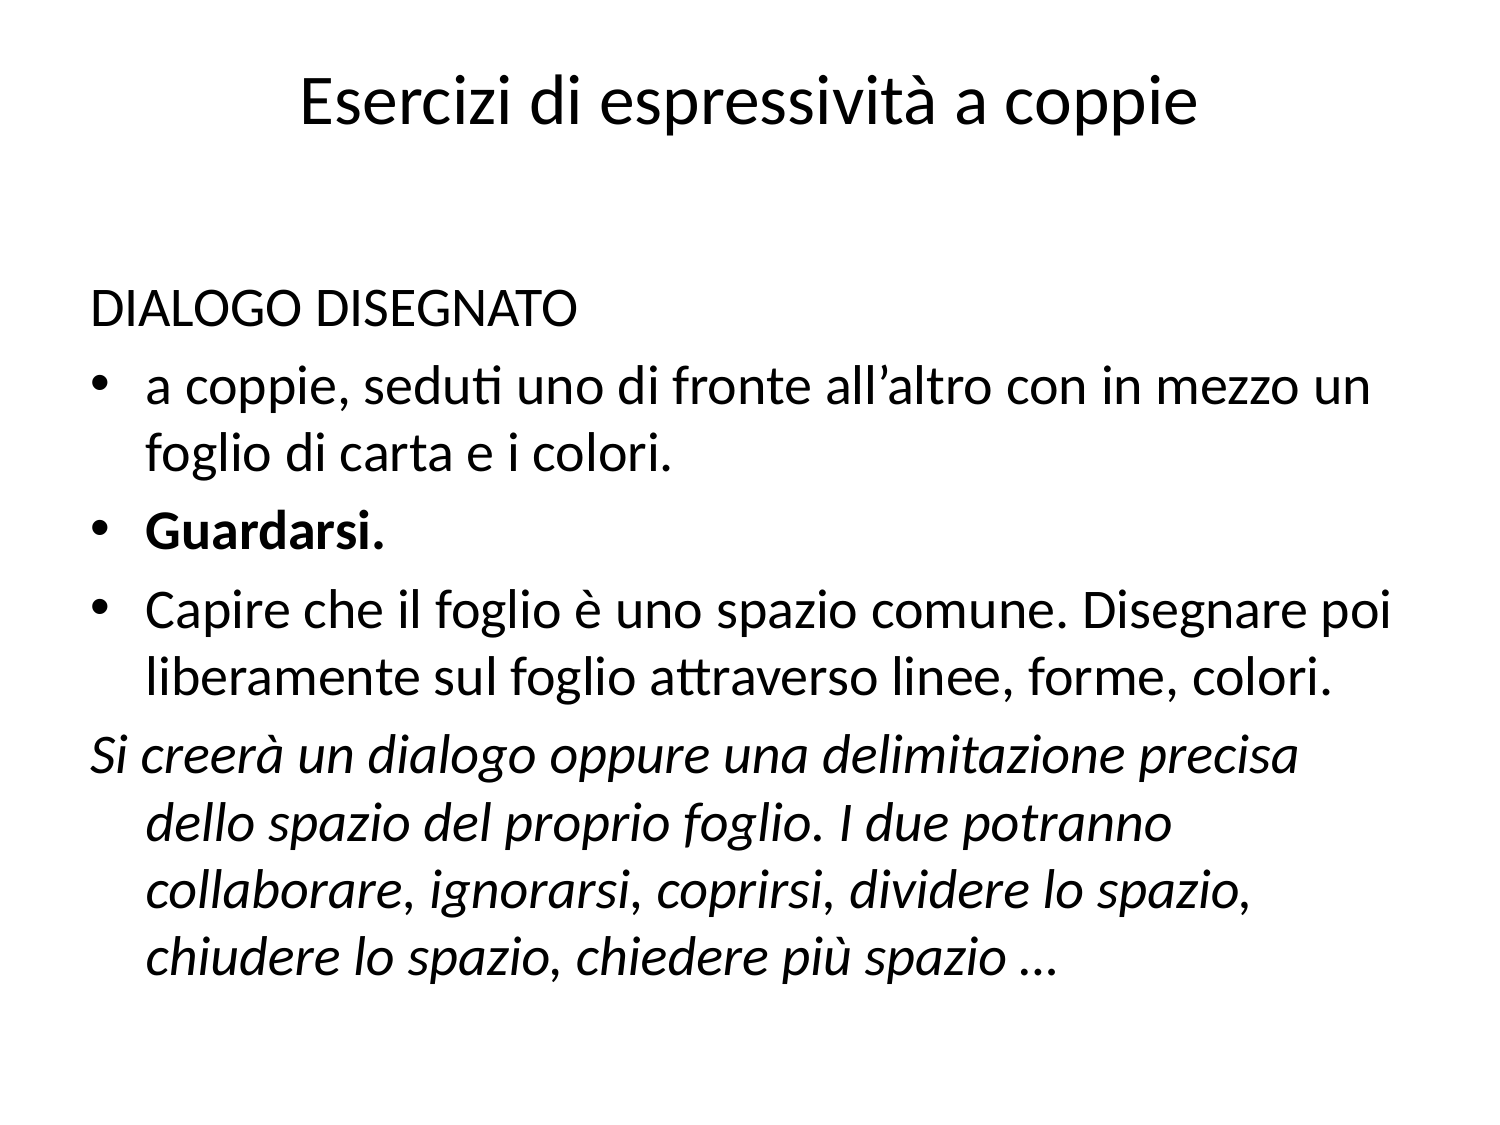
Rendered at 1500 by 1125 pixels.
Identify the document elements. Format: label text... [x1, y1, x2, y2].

list DIALOGO DISEGNATO a coppie, seduti uno di fronte all’altro con in mezzo un foglio di carta e i colori. Guardarsi. Capire che il foglio è uno spazio comune. Disegnare poi liberamente sul foglio attraverso linee, forme, colori. Si creerà un dialogo oppure una delimitazione precisa dello spazio del proprio foglio. I due potranno collaborare, ignorarsi, coprirsi, dividere lo spazio, chiudere lo spazio, chiedere più spazio … [75, 262, 1425, 1005]
title Esercizi di espressività a coppie [75, 45, 1425, 233]
